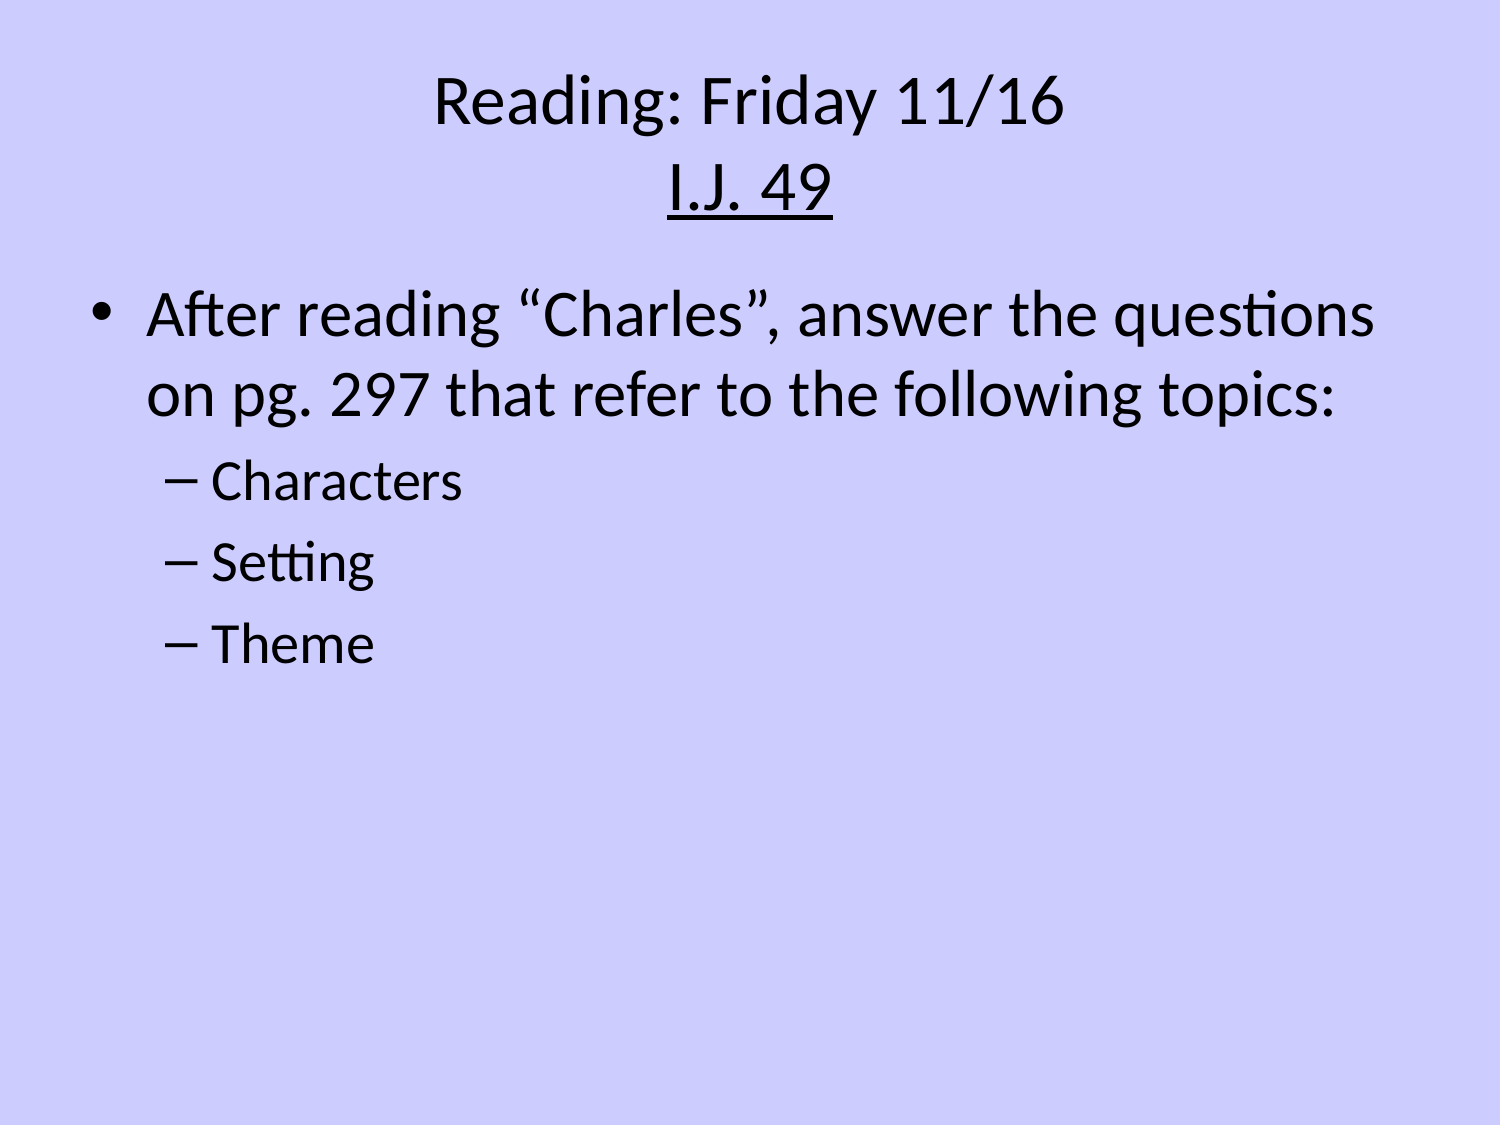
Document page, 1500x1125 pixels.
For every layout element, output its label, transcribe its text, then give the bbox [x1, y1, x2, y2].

title Reading: Friday 11/16 I.J. 49 [75, 45, 1425, 233]
list After reading “Charles”, answer the questions on pg. 297 that refer to the following topics: Characters Setting Theme [75, 262, 1425, 1005]
